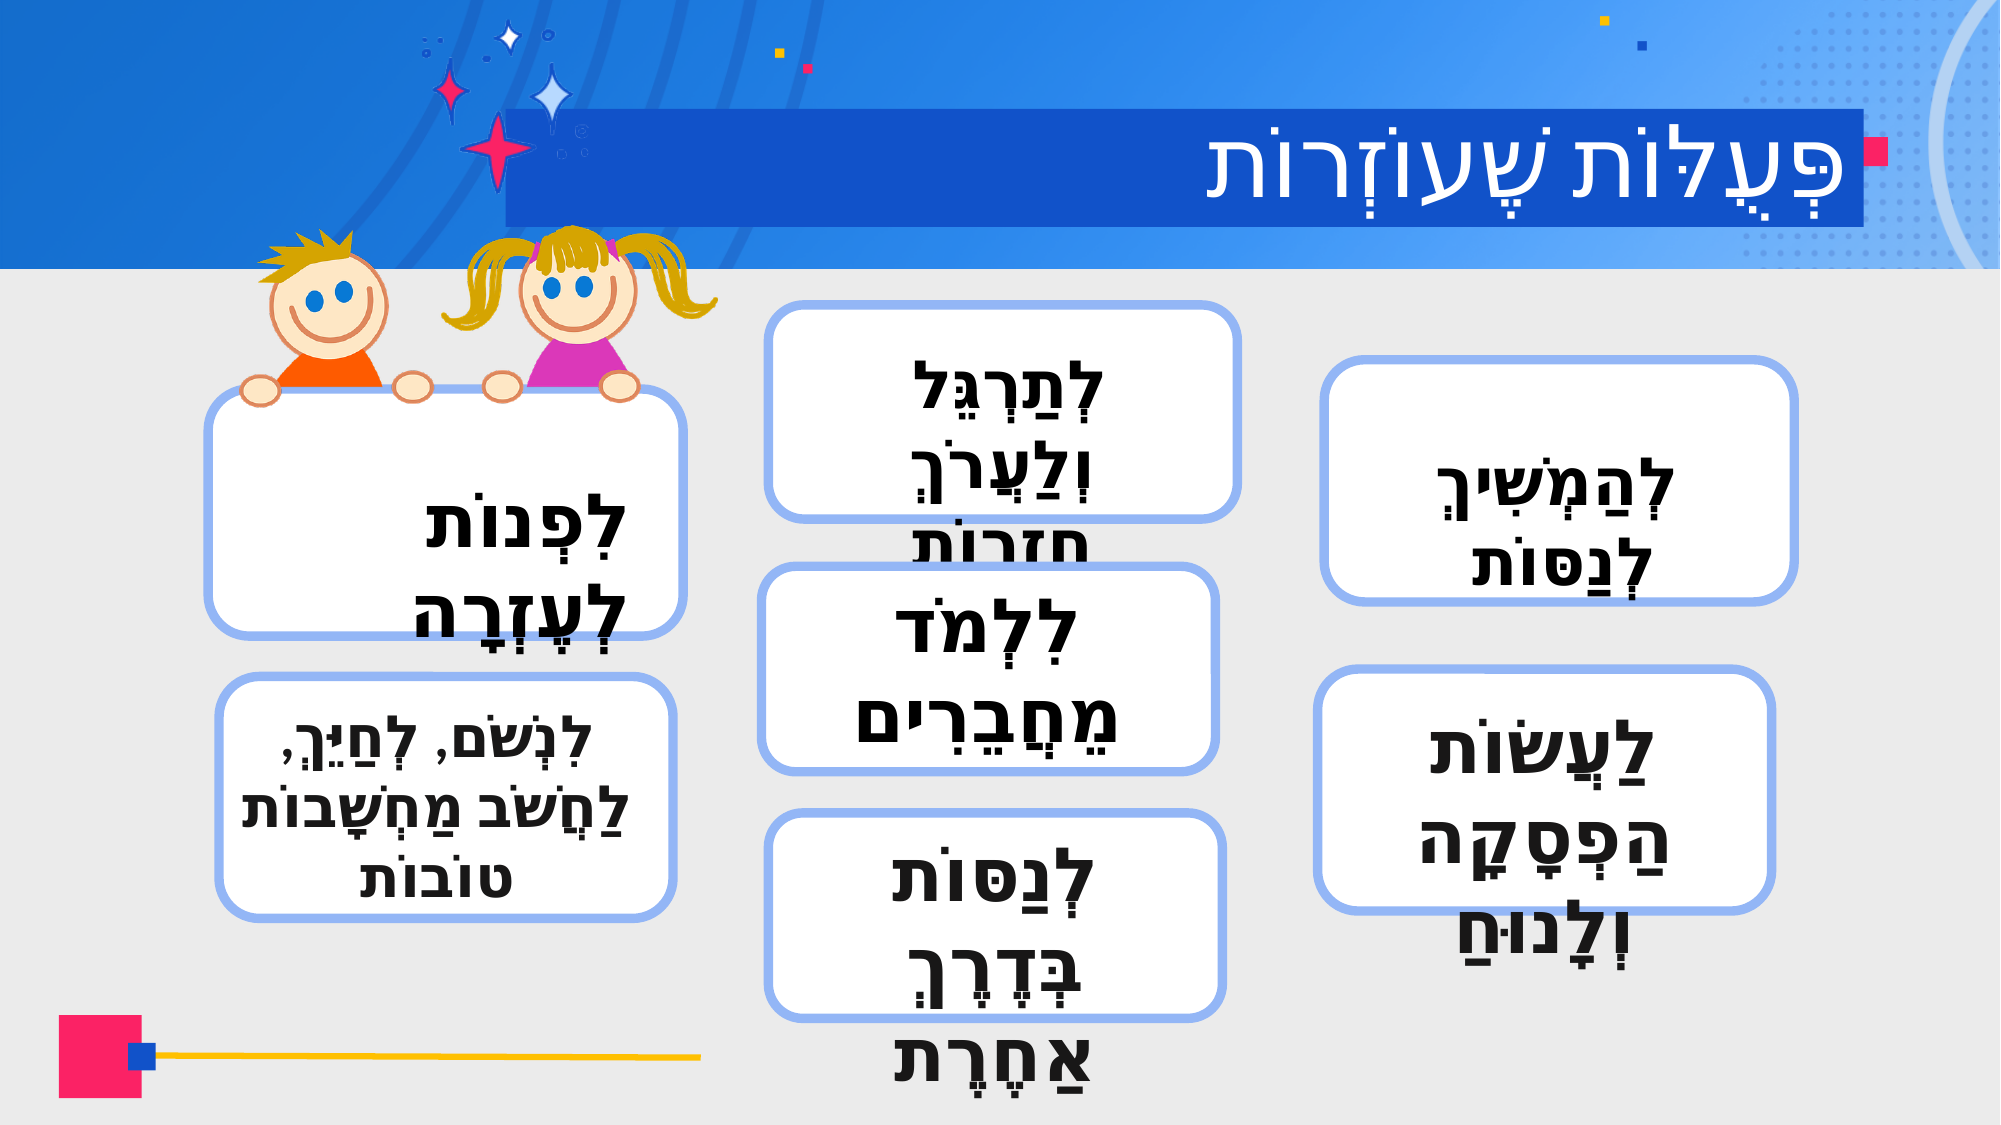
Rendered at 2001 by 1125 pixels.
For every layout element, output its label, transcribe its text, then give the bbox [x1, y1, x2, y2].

text_box לַעֲשׂוֹת הַפְסָקָה וְלָנוּחַ [1331, 691, 1758, 977]
text_box [1315, 666, 1774, 904]
text_box לְתַרְגֵּל וְלַעֲרֹךְ חֲזָרוֹת [802, 334, 1203, 570]
picture [0, 0, 2000, 432]
text_box לִפְנוֹת לְעֶזְרָה [208, 464, 647, 660]
title פְּעֻלּוֹת שֶׁעוֹזְרוֹת [592, 108, 1864, 227]
text_box לְנַסּוֹת בְּדֶרֶךְ אַחֶרֶת [812, 818, 1179, 1104]
text_box [766, 302, 1240, 522]
text_box לִלְמֹד מֵחֲבֵרִים [823, 570, 1152, 766]
text_box [225, 674, 676, 916]
text_box [242, 917, 650, 921]
text_box לְהַמְשִׁיךְ לְנַסּוֹת [1342, 431, 1772, 606]
text_box [766, 810, 1225, 1021]
text_box [1322, 357, 1797, 600]
text_box [216, 694, 223, 900]
text_box [759, 564, 1218, 774]
text_box לִנְשֹׁם, לְחַיֵּךְ, לַחֲשֹׁב מַחְשָׁבוֹת טוֹבוֹת [223, 691, 653, 917]
text_box [206, 390, 686, 638]
